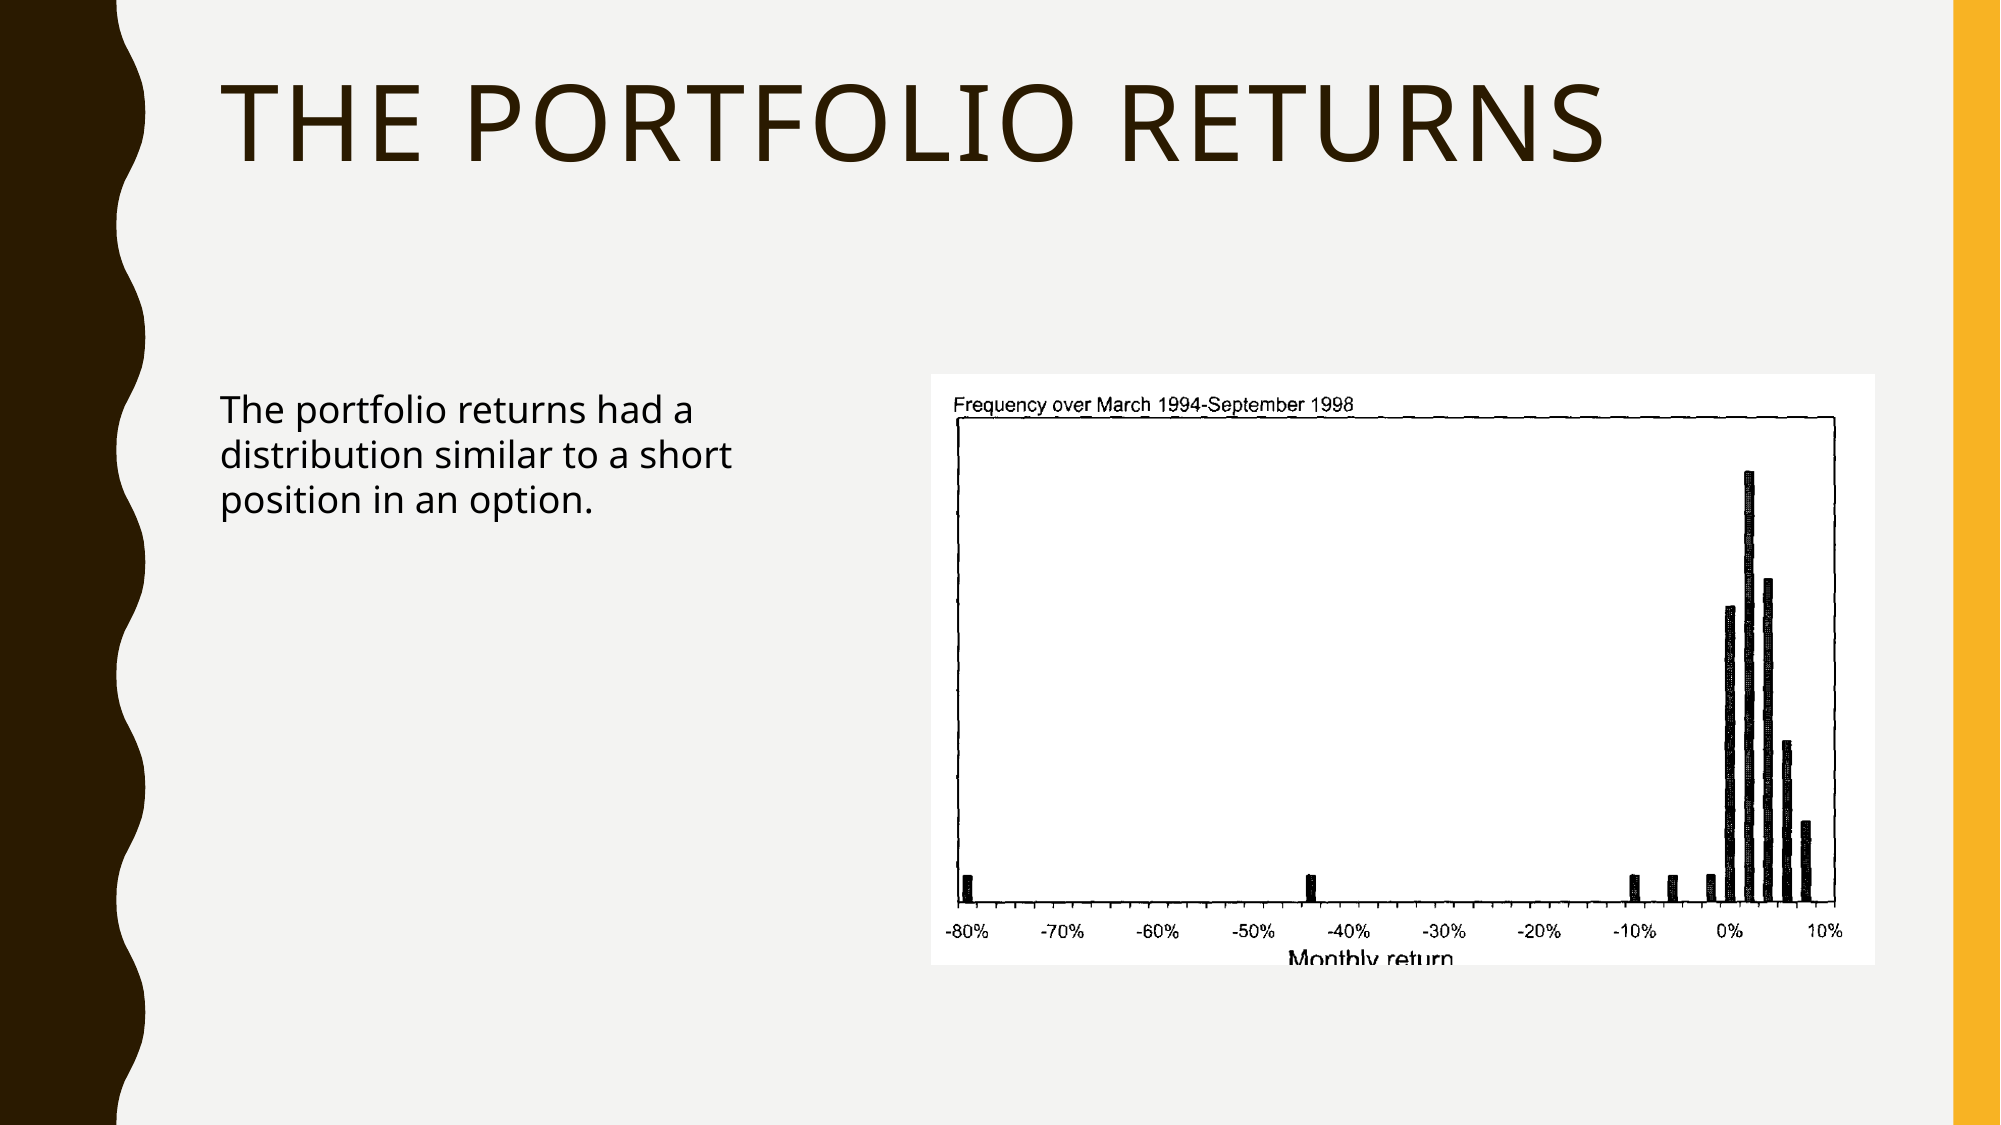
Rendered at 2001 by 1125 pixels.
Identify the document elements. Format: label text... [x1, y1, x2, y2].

title The portfolio returns [205, 62, 1875, 308]
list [931, 374, 1875, 965]
text_box The portfolio returns had a distribution similar to a short position in an option. [205, 378, 843, 529]
